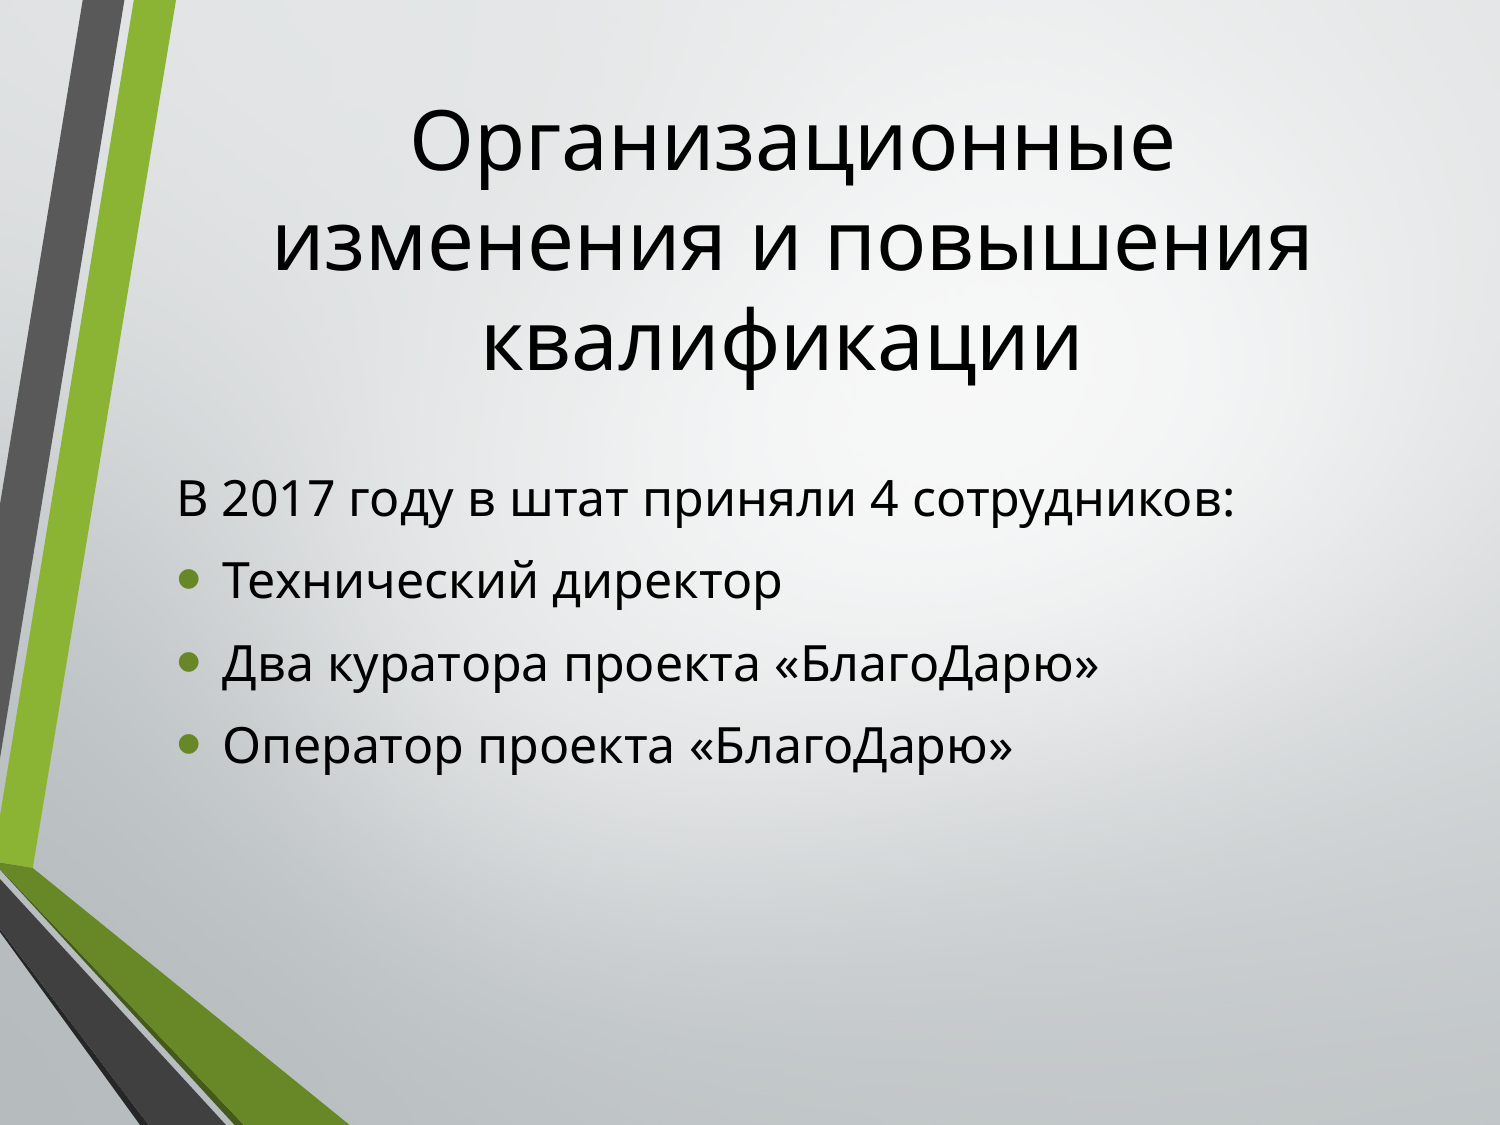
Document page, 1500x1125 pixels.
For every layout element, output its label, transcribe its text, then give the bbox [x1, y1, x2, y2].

list В 2017 году в штат приняли 4 сотрудников: Технический директор Два куратора проекта «БлагоДарю» Оператор проекта «БлагоДарю» [161, 338, 1425, 985]
title Организационные изменения и повышения квалификации [161, 75, 1425, 338]
